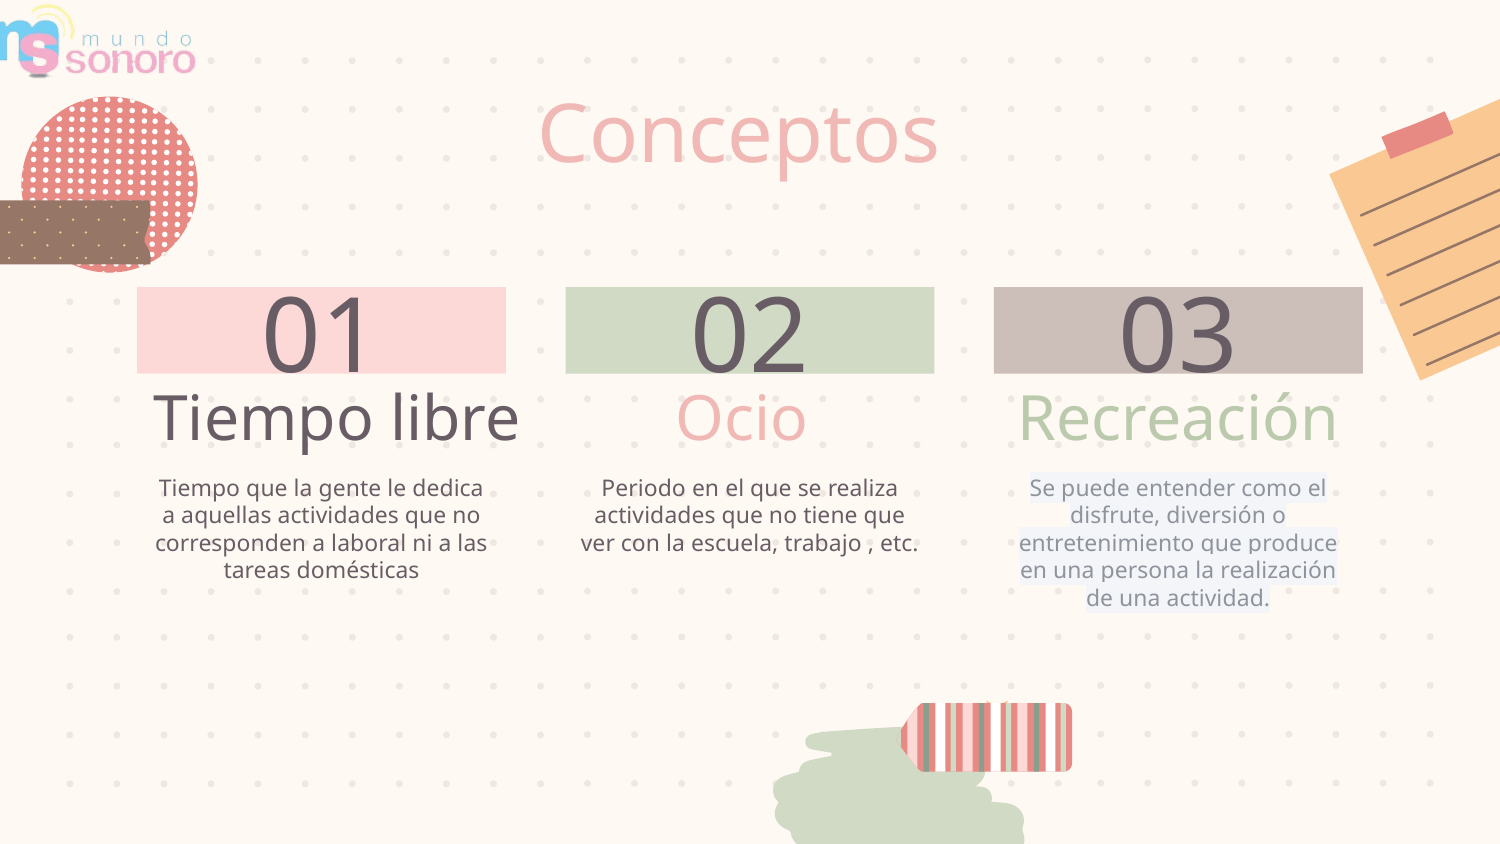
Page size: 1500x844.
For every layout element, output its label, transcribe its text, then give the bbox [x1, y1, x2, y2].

subtitle Se puede entender como el disfrute, diversión o entretenimiento que produce en una persona la realización de una actividad. [993, 458, 1363, 663]
subtitle Ocio [565, 394, 935, 458]
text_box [19, 94, 200, 276]
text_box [1363, 112, 1500, 353]
subtitle Tiempo que la gente le dedica a aquellas actividades que no corresponden a laboral ni a las tareas domésticas [137, 458, 506, 663]
picture [0, 1, 196, 80]
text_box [0, 200, 152, 265]
title 01 [137, 287, 506, 374]
title Conceptos [116, 66, 1383, 178]
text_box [896, 700, 1073, 772]
title 02 [565, 287, 935, 374]
subtitle Recreación [993, 394, 1363, 458]
subtitle Tiempo Tiempo libre [137, 394, 537, 469]
title 03 [993, 287, 1363, 374]
subtitle Periodo en el que se realiza actividades que no tiene que ver con la escuela, trabajo , etc. [565, 458, 935, 663]
